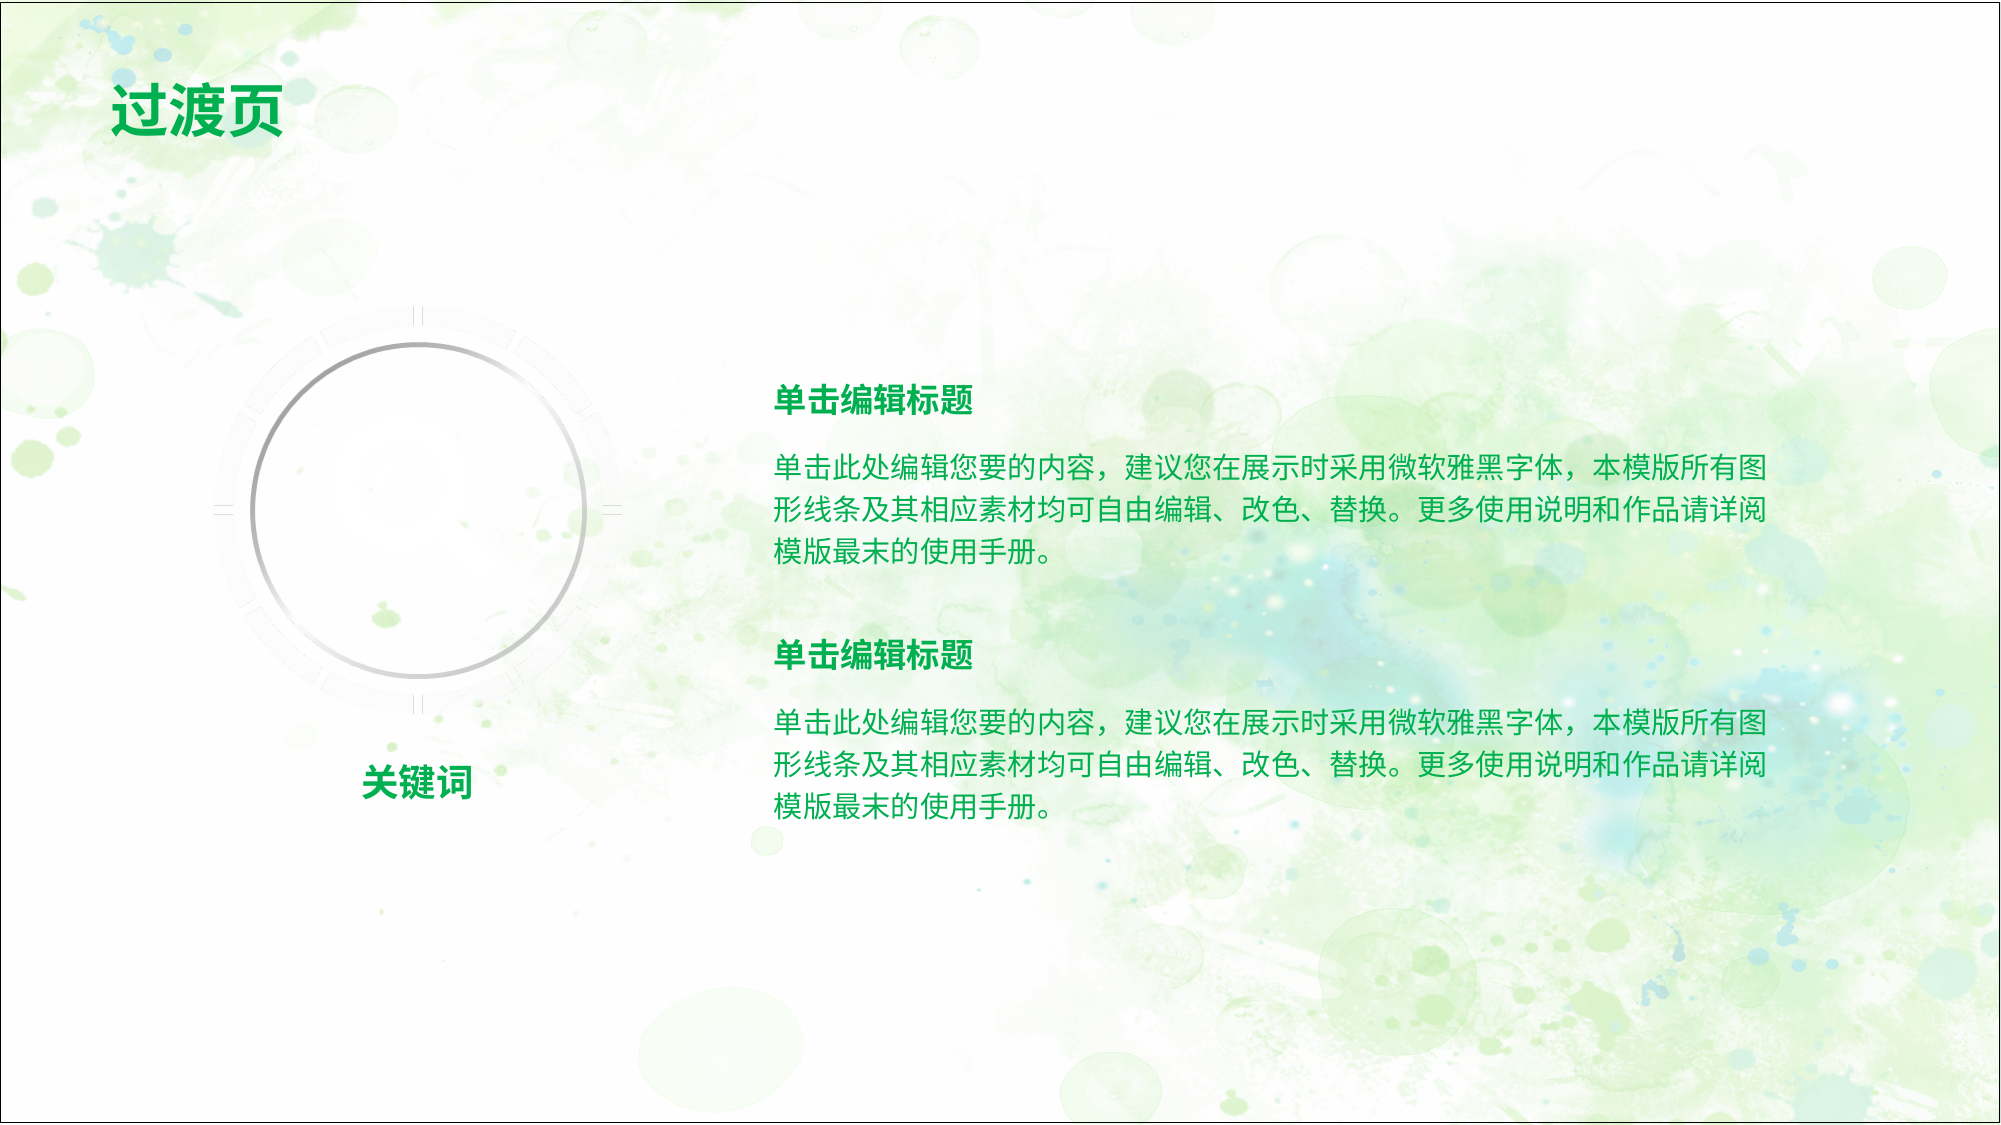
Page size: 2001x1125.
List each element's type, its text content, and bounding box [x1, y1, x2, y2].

text_box 单击此处编辑您要的内容，建议您在展示时采用微软雅黑字体，本模版所有图形线条及其相应素材均可自由编辑、改色、替换。更多使用说明和作品请详阅模版最末的使用手册。 [773, 697, 1775, 823]
text_box 单击编辑标题 [773, 634, 987, 675]
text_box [213, 306, 622, 715]
text_box 关键词 [304, 759, 531, 805]
text_box 单击编辑标题 [773, 379, 987, 420]
text_box 单击此处编辑您要的内容，建议您在展示时采用微软雅黑字体，本模版所有图形线条及其相应素材均可自由编辑、改色、替换。更多使用说明和作品请详阅模版最末的使用手册。 [773, 442, 1775, 569]
text_box 过渡页 [95, 66, 942, 152]
text_box [1, 3, 1999, 1122]
